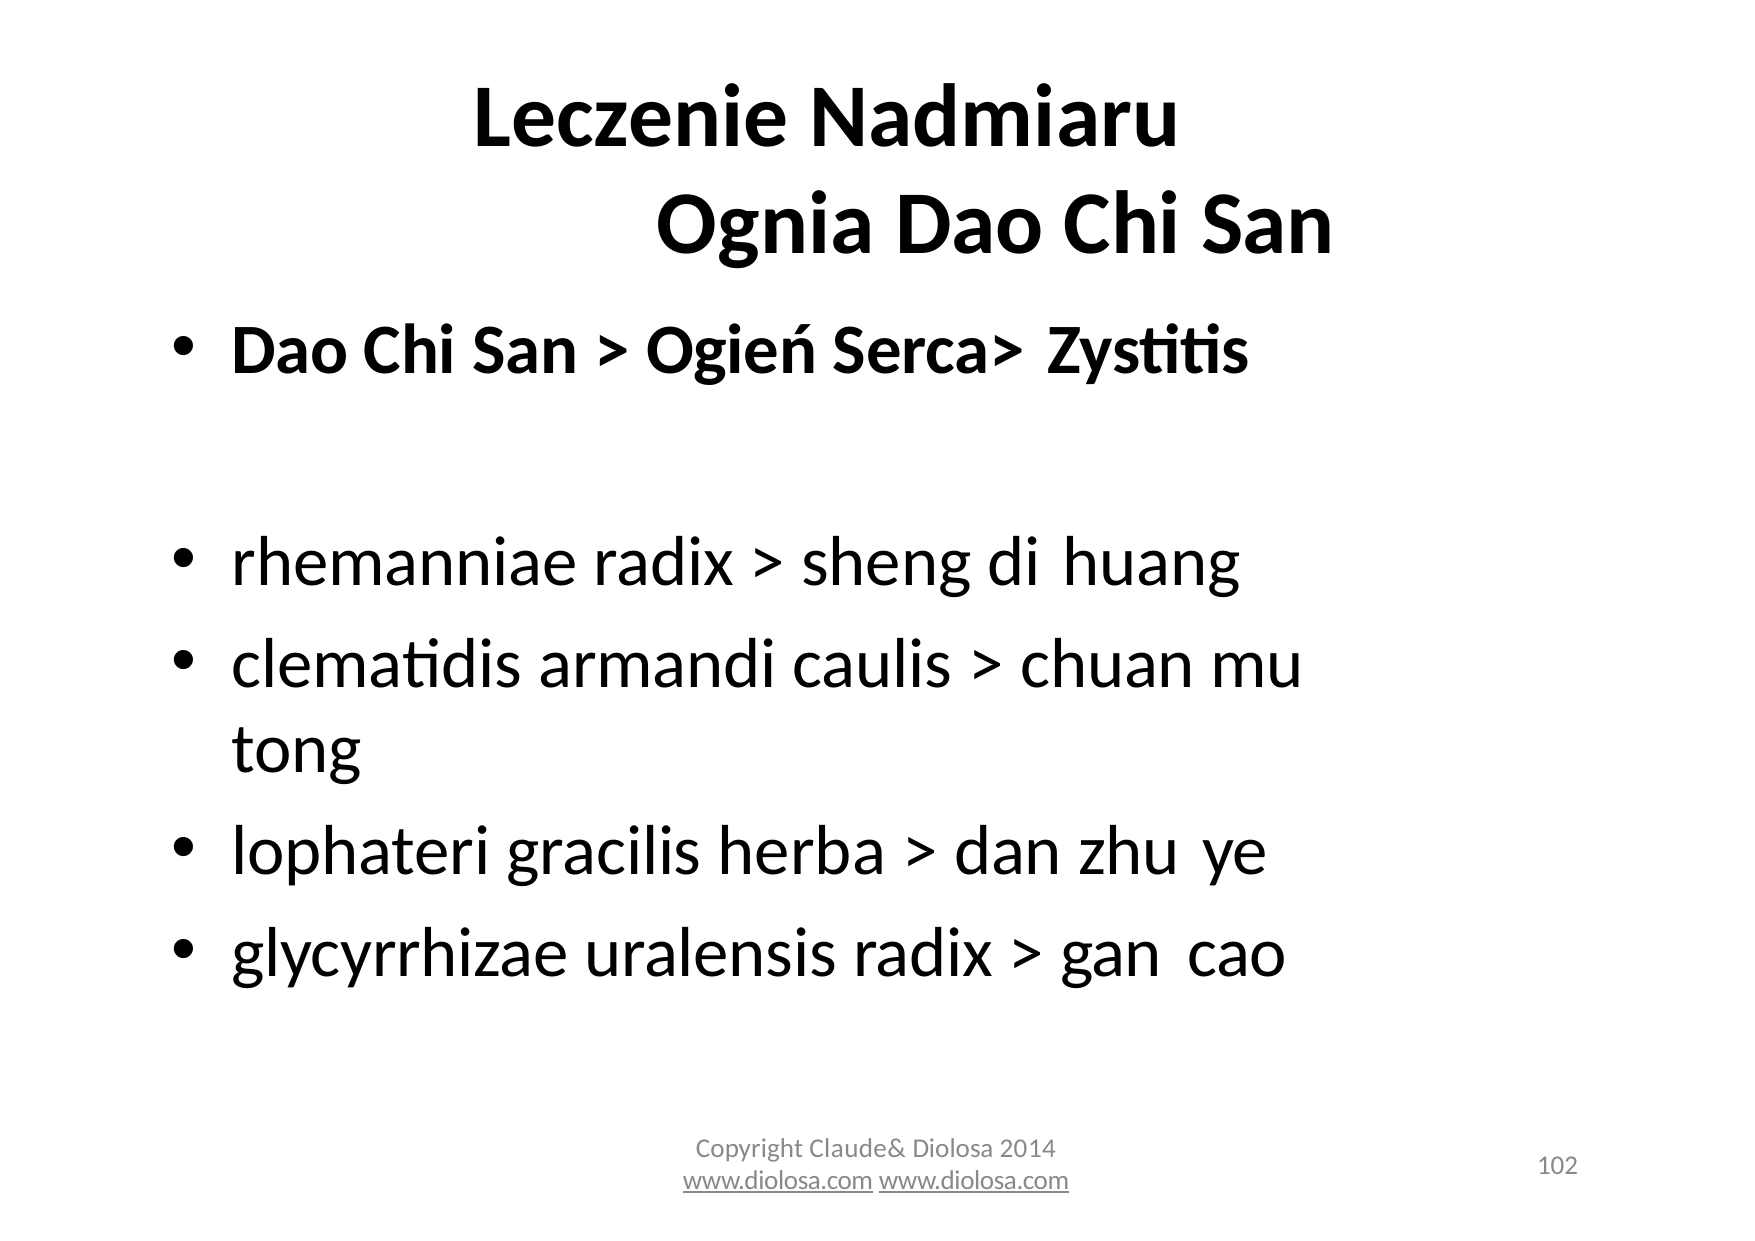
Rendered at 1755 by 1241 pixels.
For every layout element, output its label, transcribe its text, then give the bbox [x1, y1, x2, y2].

text_box Dao Chi San > Ogień Serca> Zystitis rhemanniae radix > sheng di huang clematidis armandi caulis > chuan mu tong lophateri gracilis herba > dan zhu ye glycyrrhizae uralensis radix > gan cao [168, 303, 1455, 991]
title Leczenie Nadmiaru Ognia Dao Chi San [471, 58, 1403, 272]
footer Copyright Claude& Diolosa 2014 www.diolosa.com www.diolosa.com [678, 1135, 1075, 1241]
slide_number 102 [1532, 1151, 1586, 1241]
